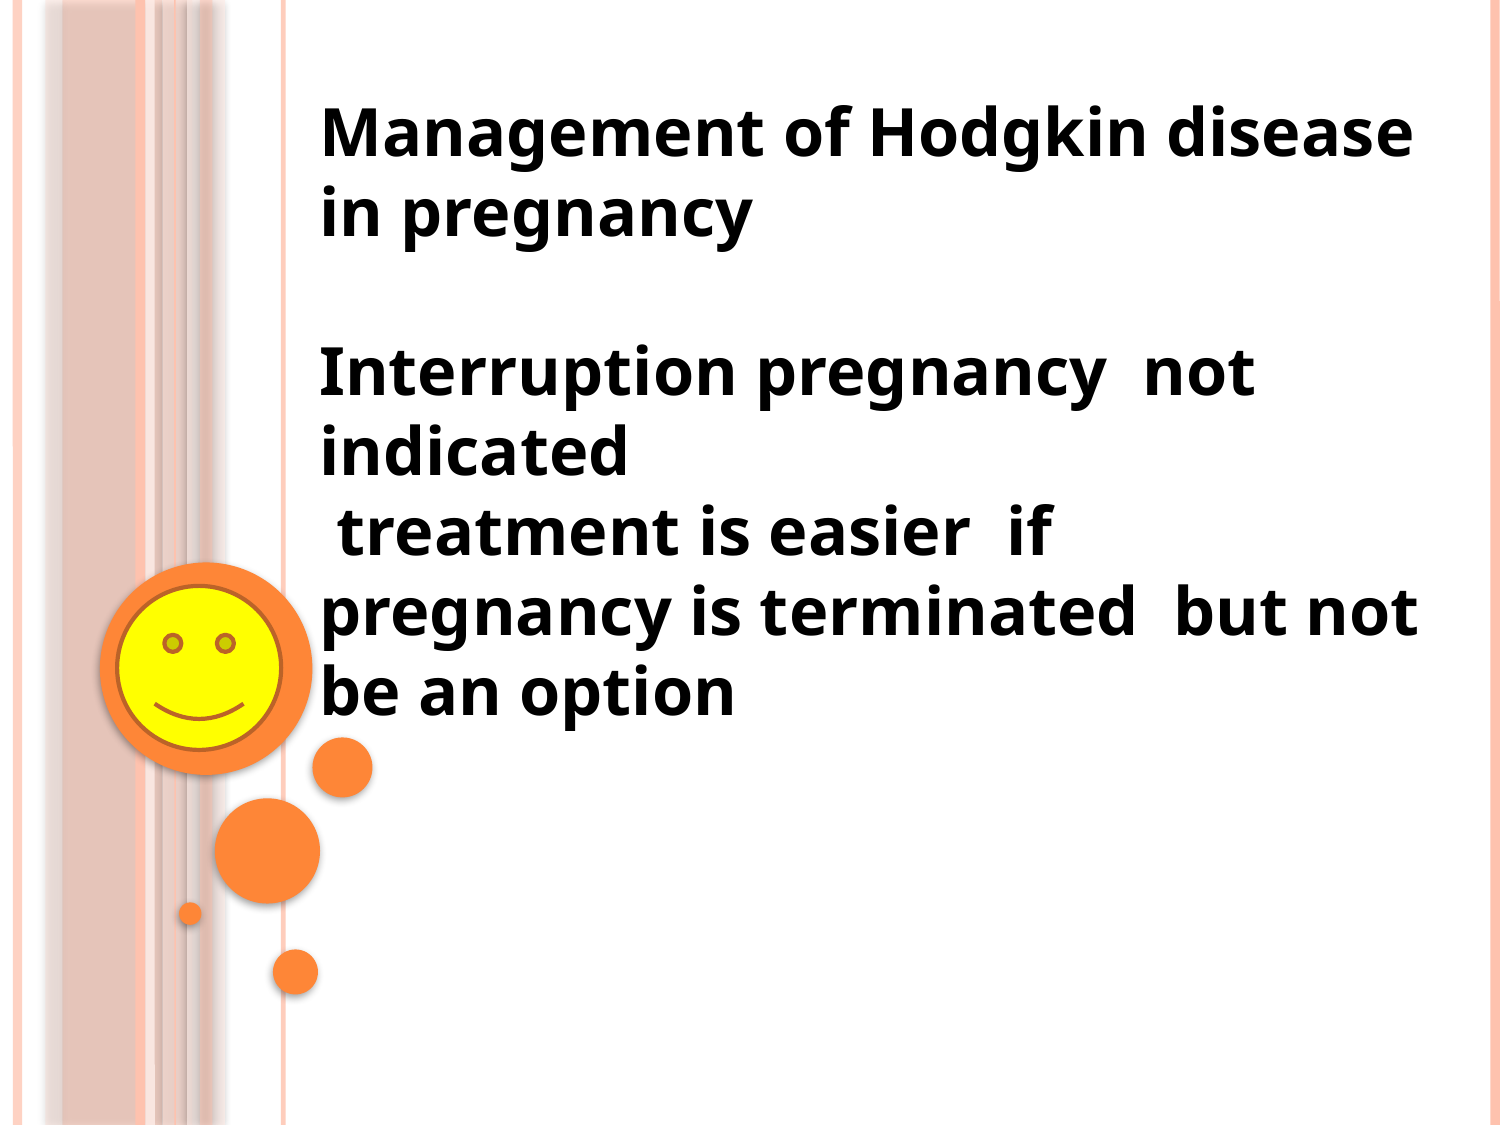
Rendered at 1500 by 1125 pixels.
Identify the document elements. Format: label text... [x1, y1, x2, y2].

text_box [115, 583, 284, 753]
text_box Management of Hodgkin disease in pregnancy Interruption pregnancy not indicated treatment is easier if pregnancy is terminated but not be an option [304, 81, 1465, 817]
